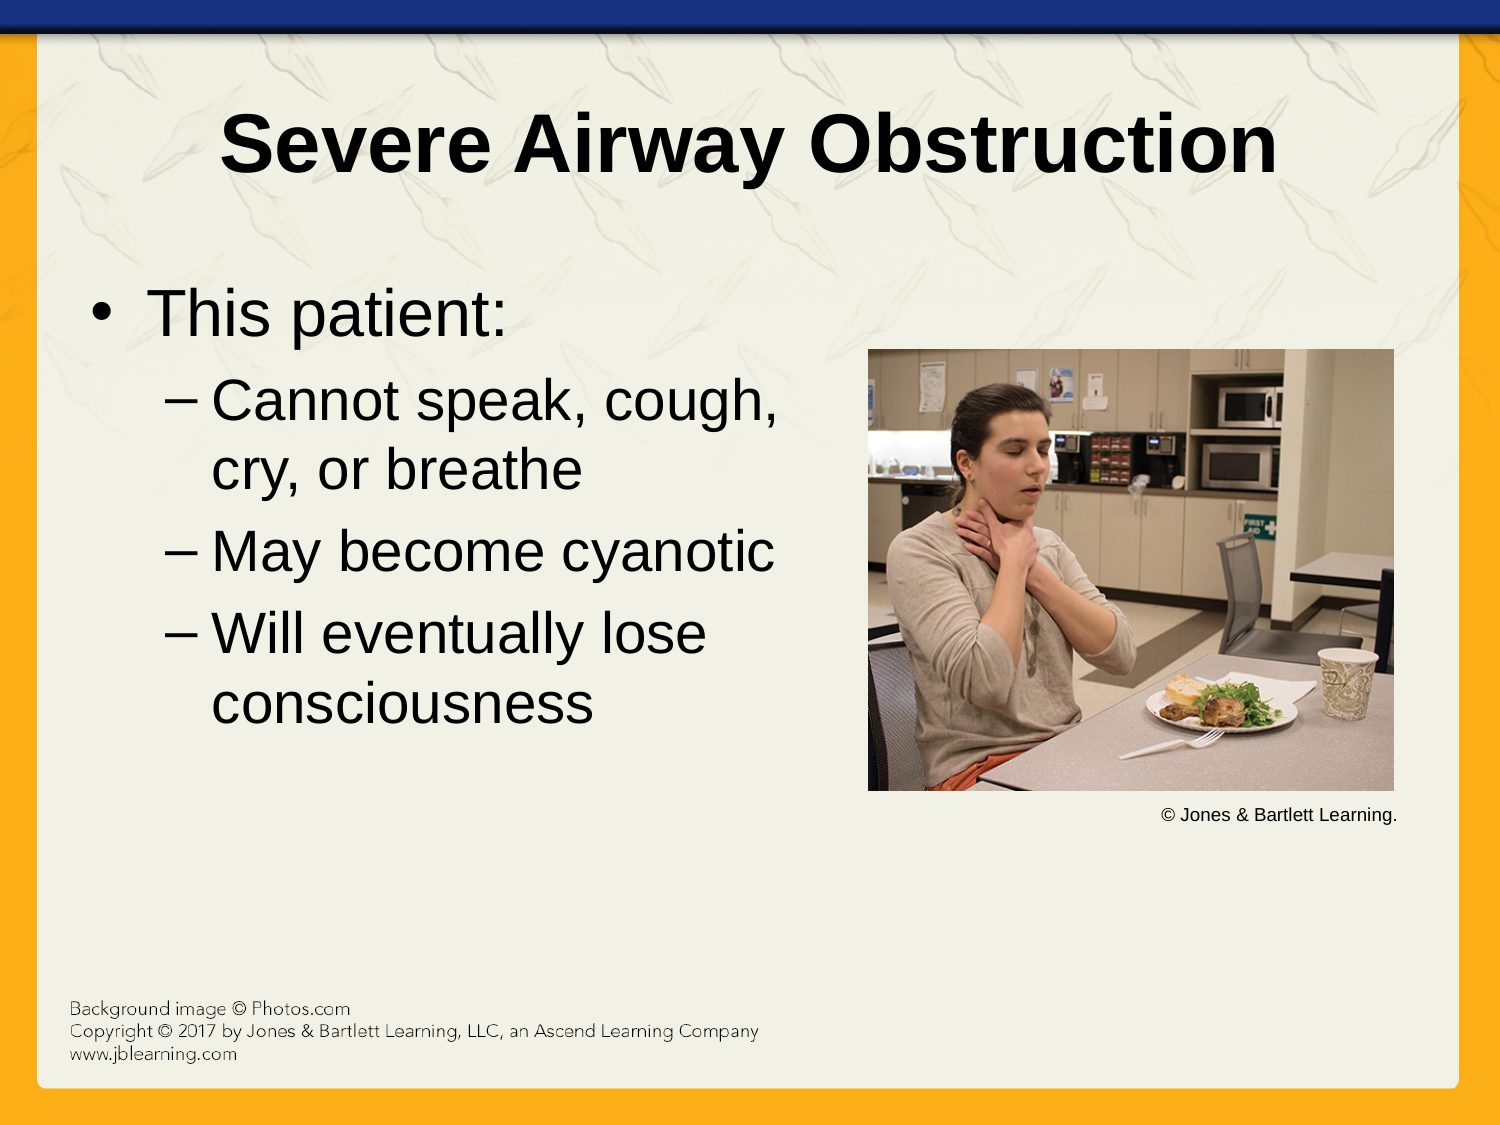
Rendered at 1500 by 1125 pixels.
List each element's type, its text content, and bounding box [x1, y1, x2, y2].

list This patient: Cannot speak, cough, cry, or breathe May become cyanotic Will eventually lose consciousness [75, 262, 1425, 1005]
text_box © Jones & Bartlett Learning. [1146, 795, 1413, 833]
title Severe Airway Obstruction [75, 45, 1425, 233]
picture [0, 0, 1500, 1125]
